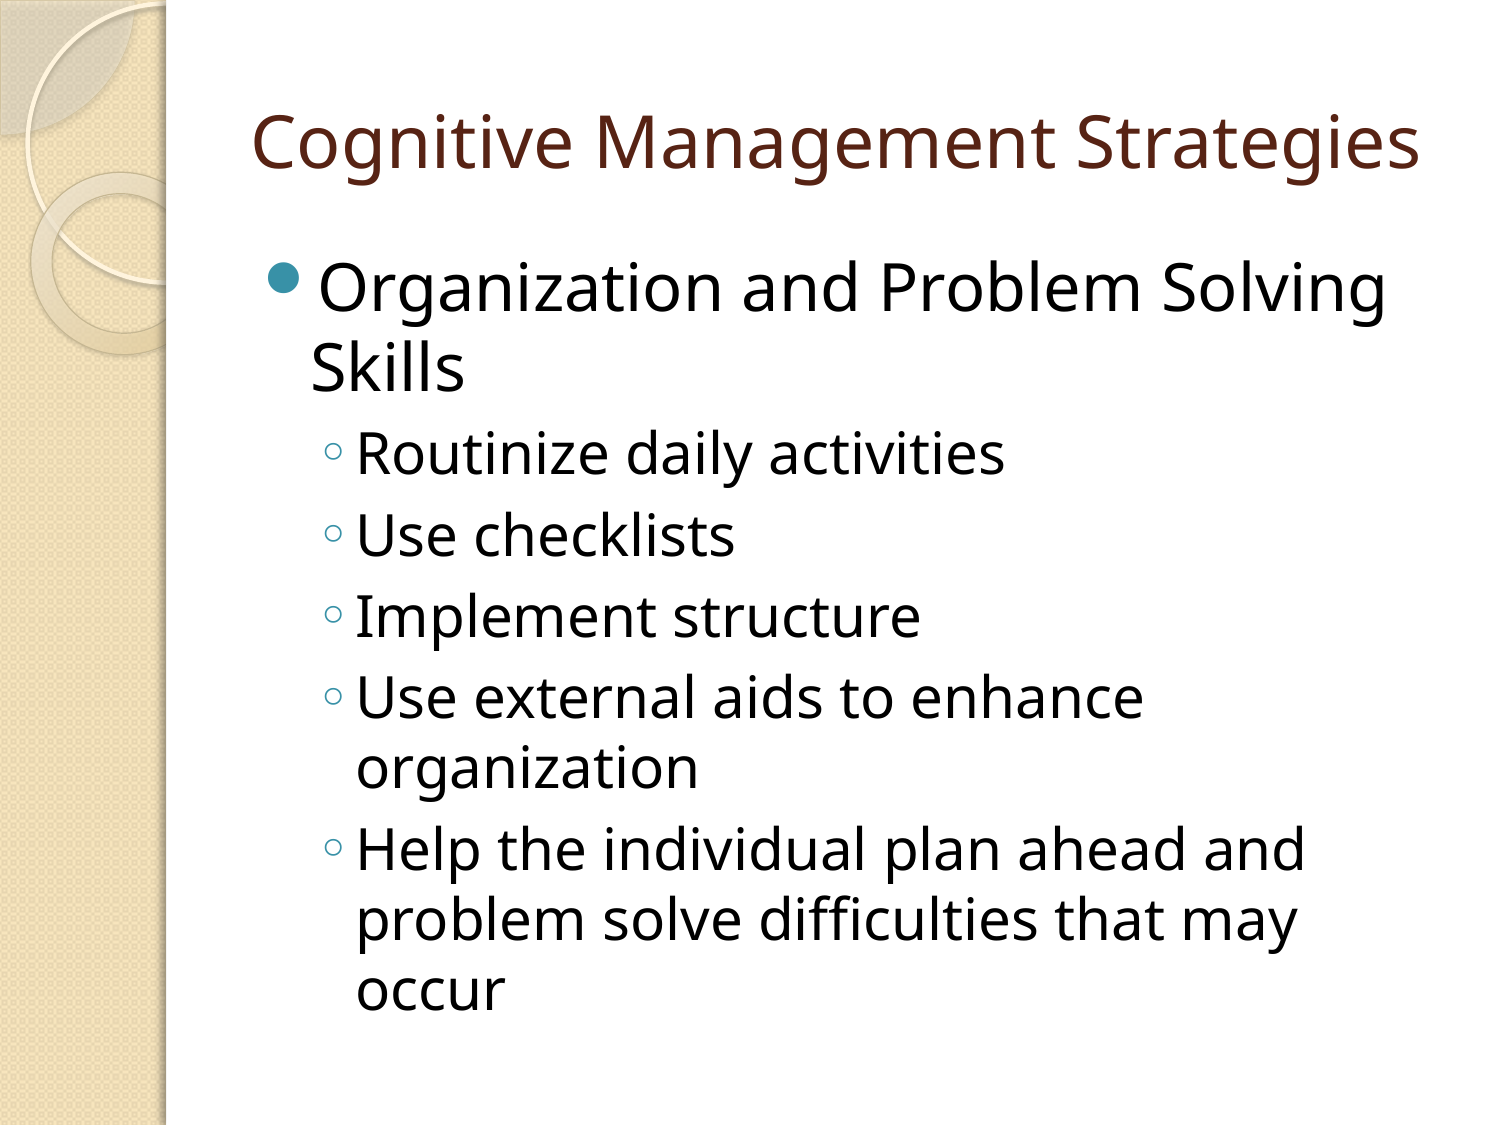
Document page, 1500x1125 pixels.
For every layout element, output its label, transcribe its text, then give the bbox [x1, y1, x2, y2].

title Cognitive Management Strategies [235, 45, 1466, 233]
list Organization and Problem Solving Skills Routinize daily activities Use checklists Implement structure Use external aids to enhance organization Help the individual plan ahead and problem solve difficulties that may occur [235, 237, 1466, 1025]
